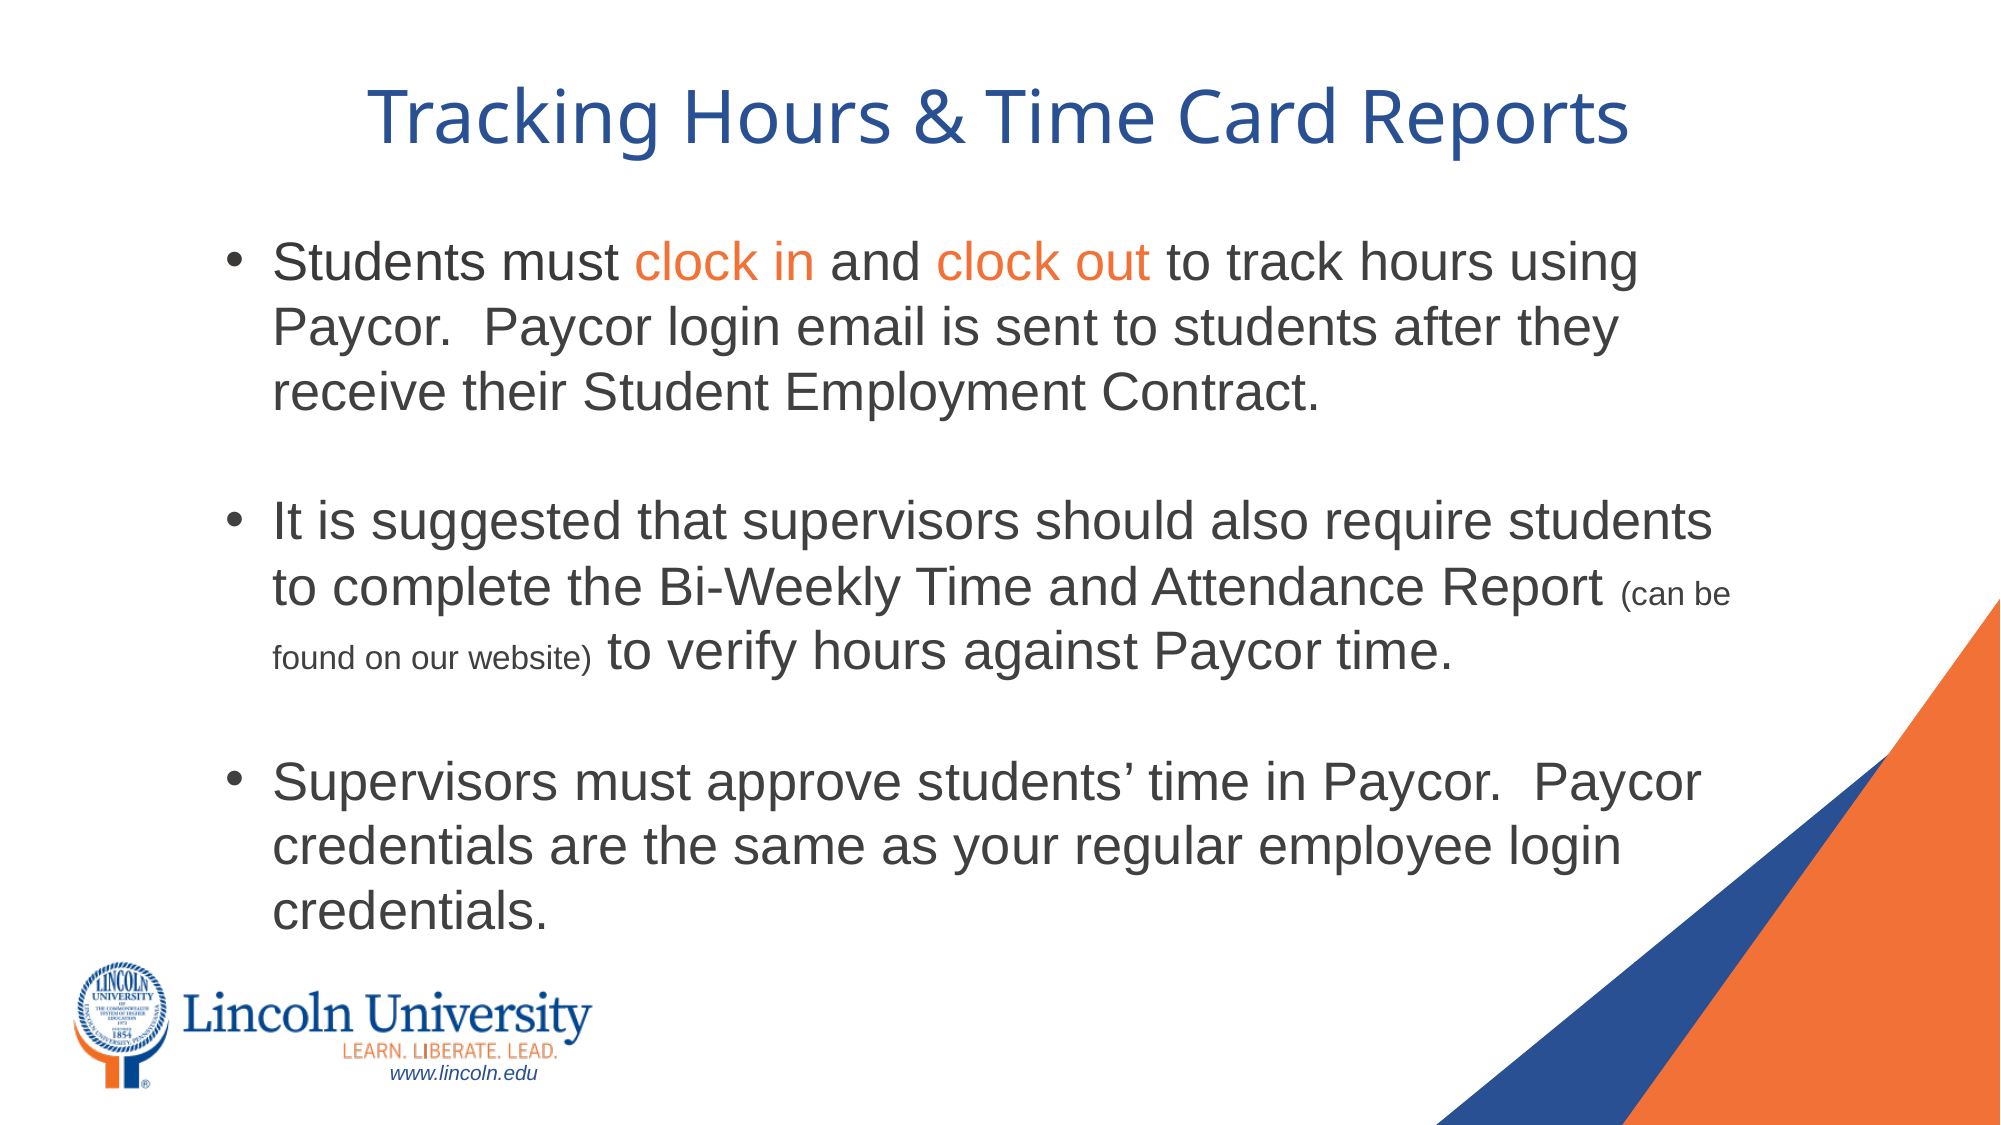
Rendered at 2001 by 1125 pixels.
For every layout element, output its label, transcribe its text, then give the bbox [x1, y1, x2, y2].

text_box Students must clock in and clock out to track hours using Paycor. Paycor login email is sent to students after they receive their Student Employment Contract. It is suggested that supervisors should also require students to complete the Bi-Weekly Time and Attendance Report (can be found on our website) to verify hours against Paycor time. Supervisors must approve students’ time in Paycor. Paycor credentials are the same as your regular employee login credentials. [210, 218, 1790, 948]
text_box Tracking Hours & Time Card Reports [246, 45, 1754, 194]
picture [50, 940, 614, 1104]
text_box [1790, 755, 1885, 888]
text_box [1621, 596, 2000, 1125]
text_box [1434, 948, 1747, 1125]
